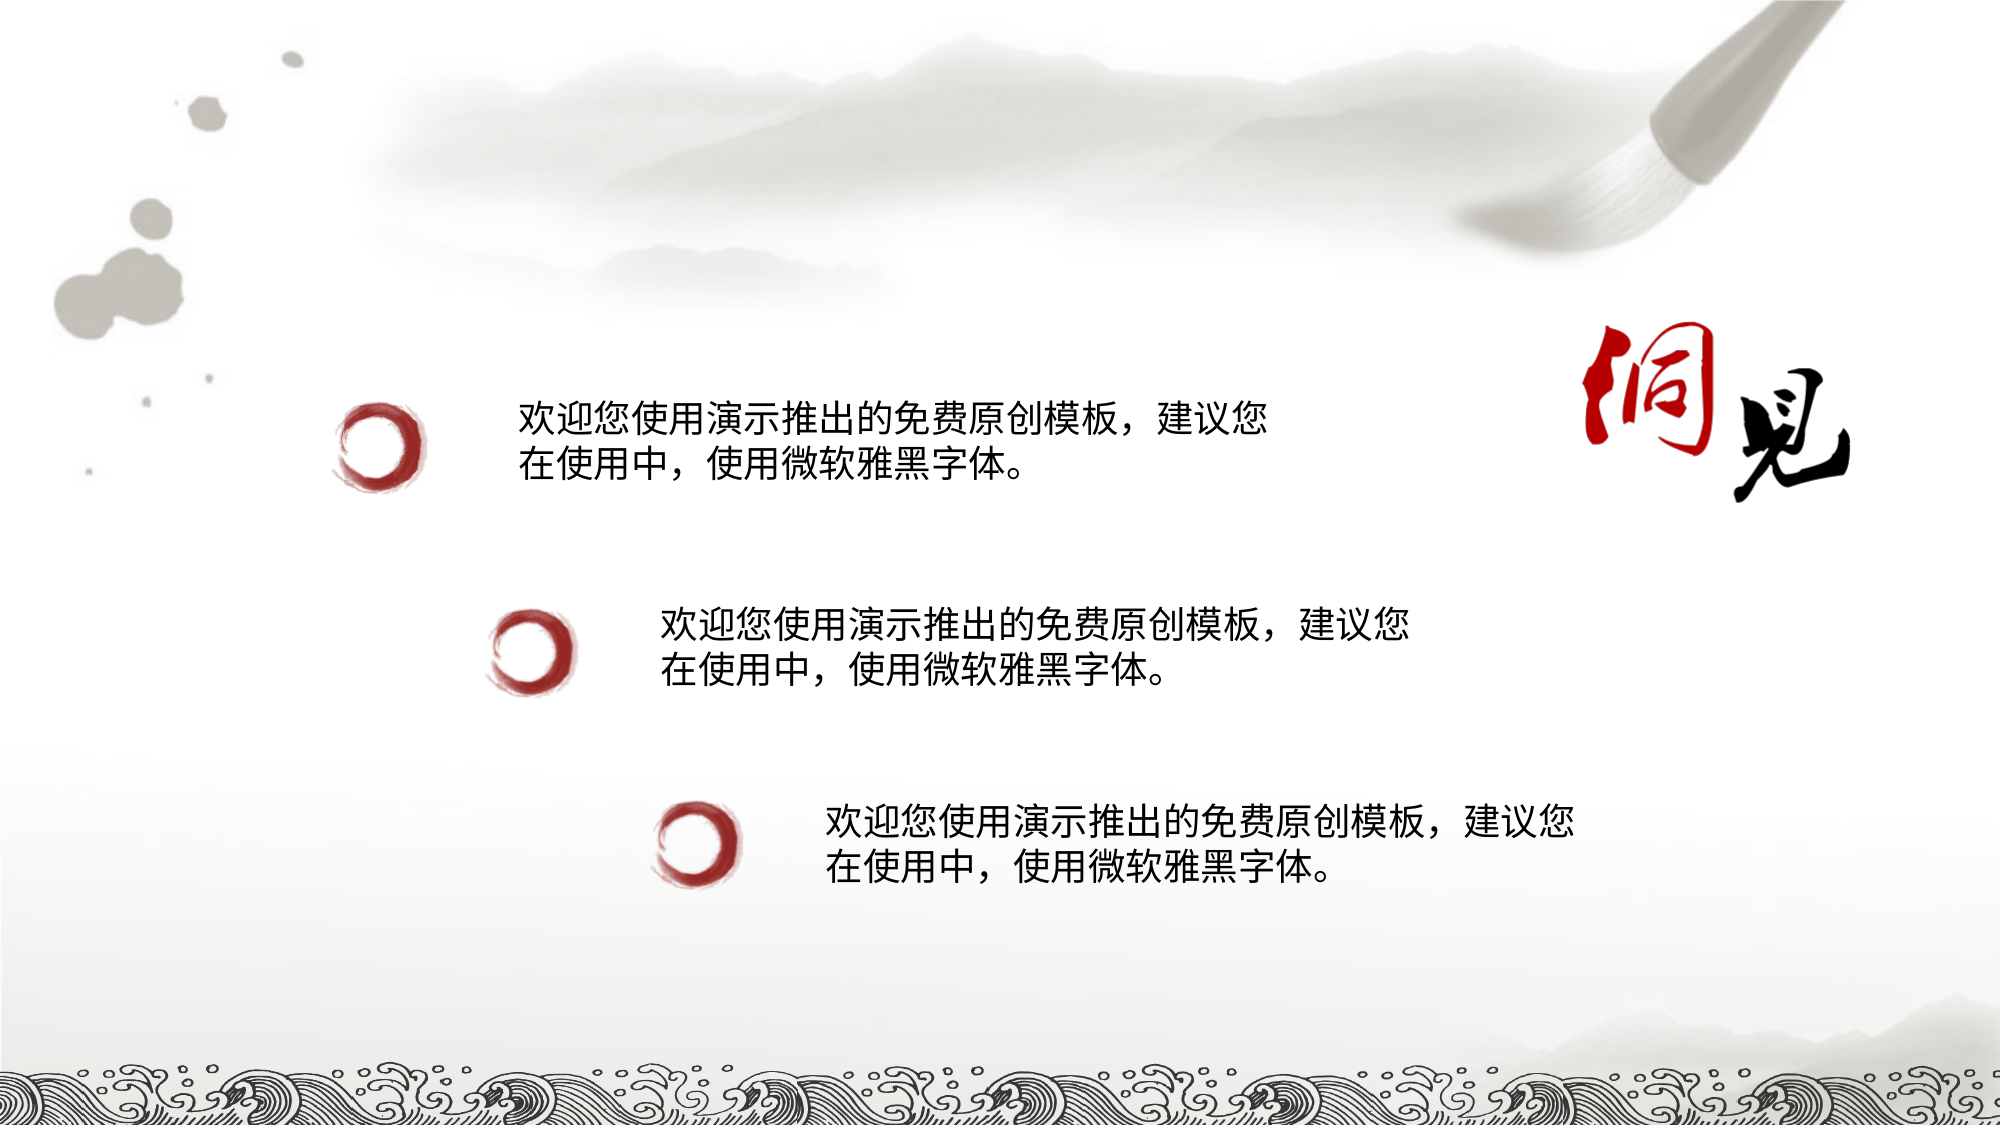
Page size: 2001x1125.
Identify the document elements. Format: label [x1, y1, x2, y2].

picture [0, 0, 2000, 1061]
text_box [0, 1061, 2000, 1125]
